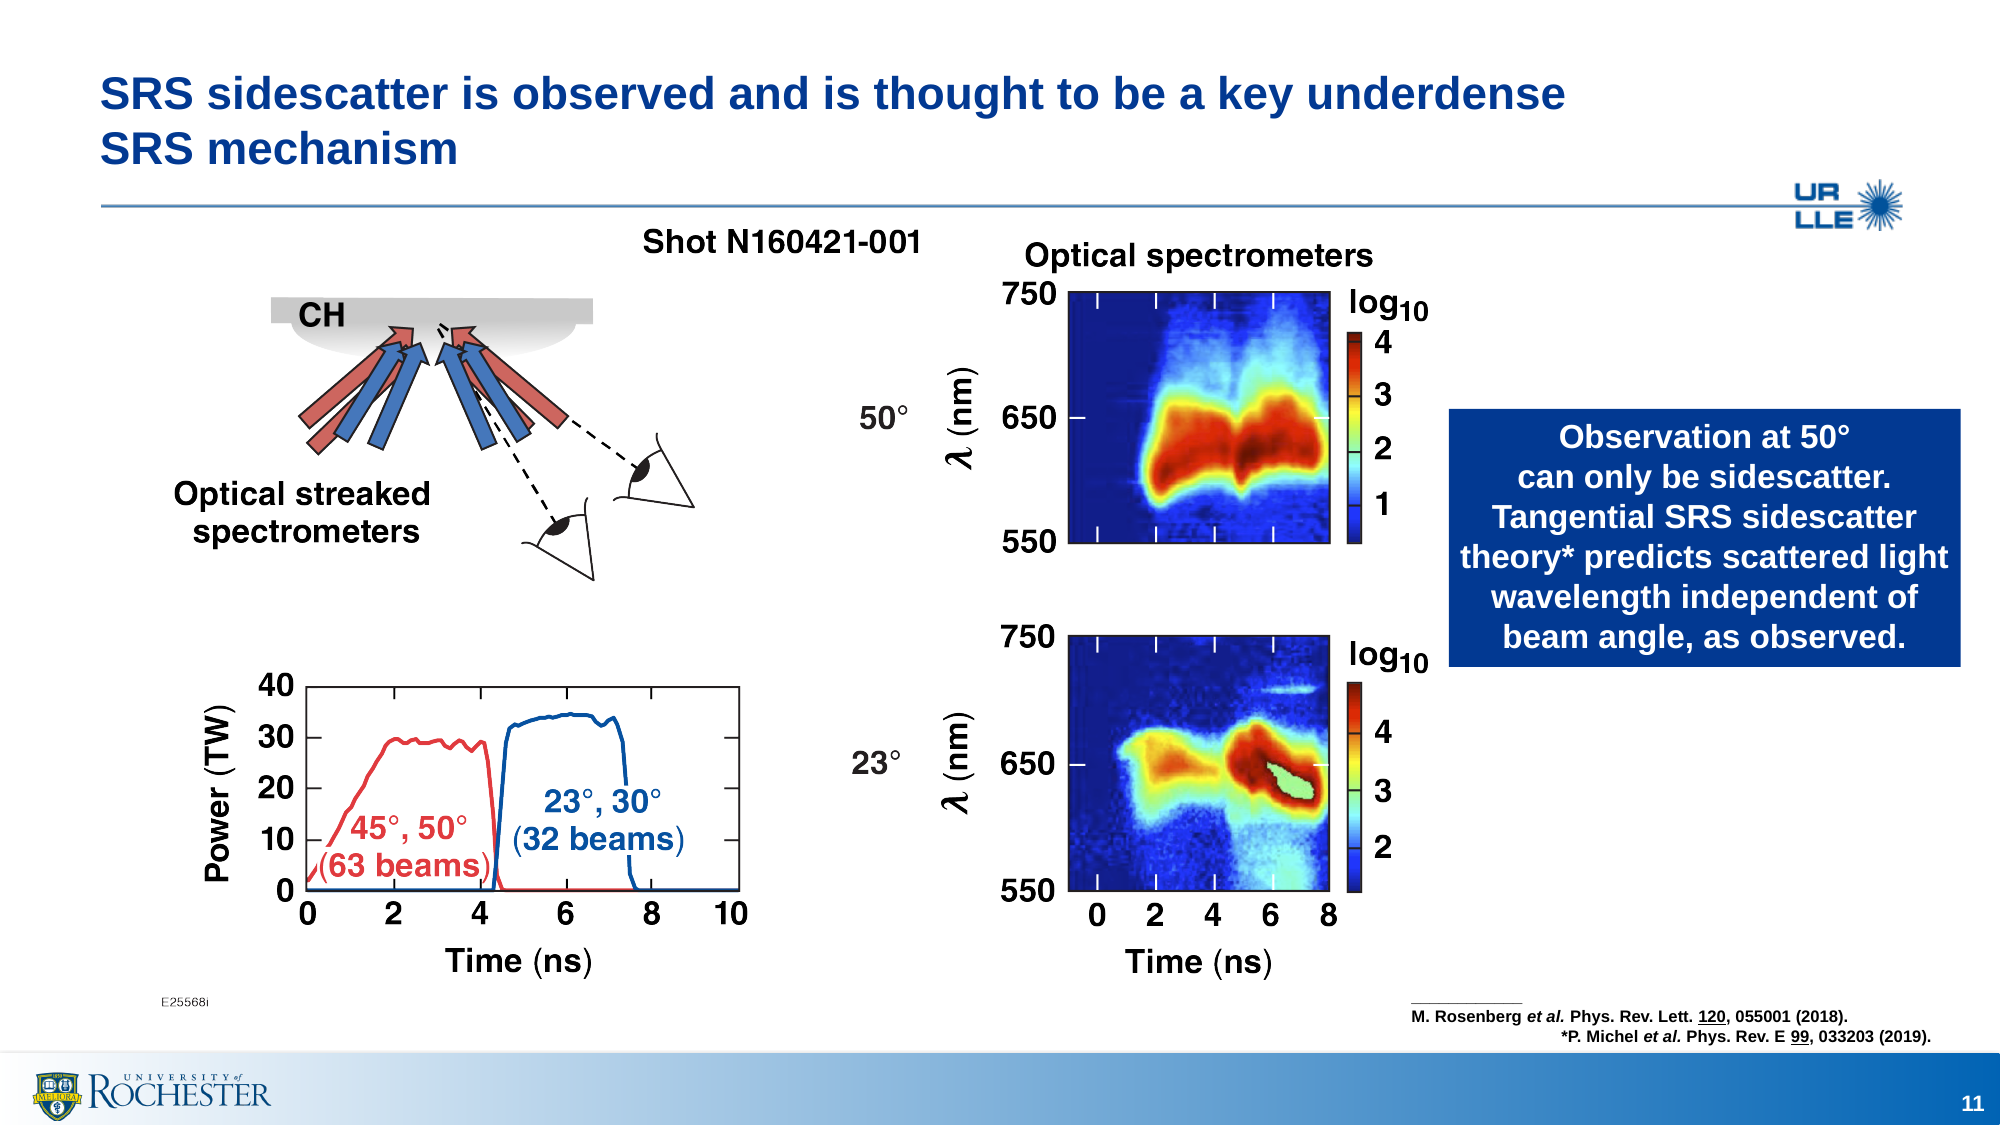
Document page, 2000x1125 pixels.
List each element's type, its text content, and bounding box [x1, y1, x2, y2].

footer ____________ M. Rosenberg et al. Phys. Rev. Lett. 120, 055001 (2018). *P. Michel et al. Phys. Rev. E 99, 033203 (2019). [1411, 986, 1982, 1047]
title SRS sidescatter is observed and is thought to be a key underdense SRS mechanism [99, 92, 1653, 146]
picture [161, 224, 1429, 1013]
text_box Observation at 50° can only be sidescatter. Tangential SRS sidescatter theory* predicts scattered light wavelength independent of beam angle, as observed. [1448, 408, 1961, 667]
